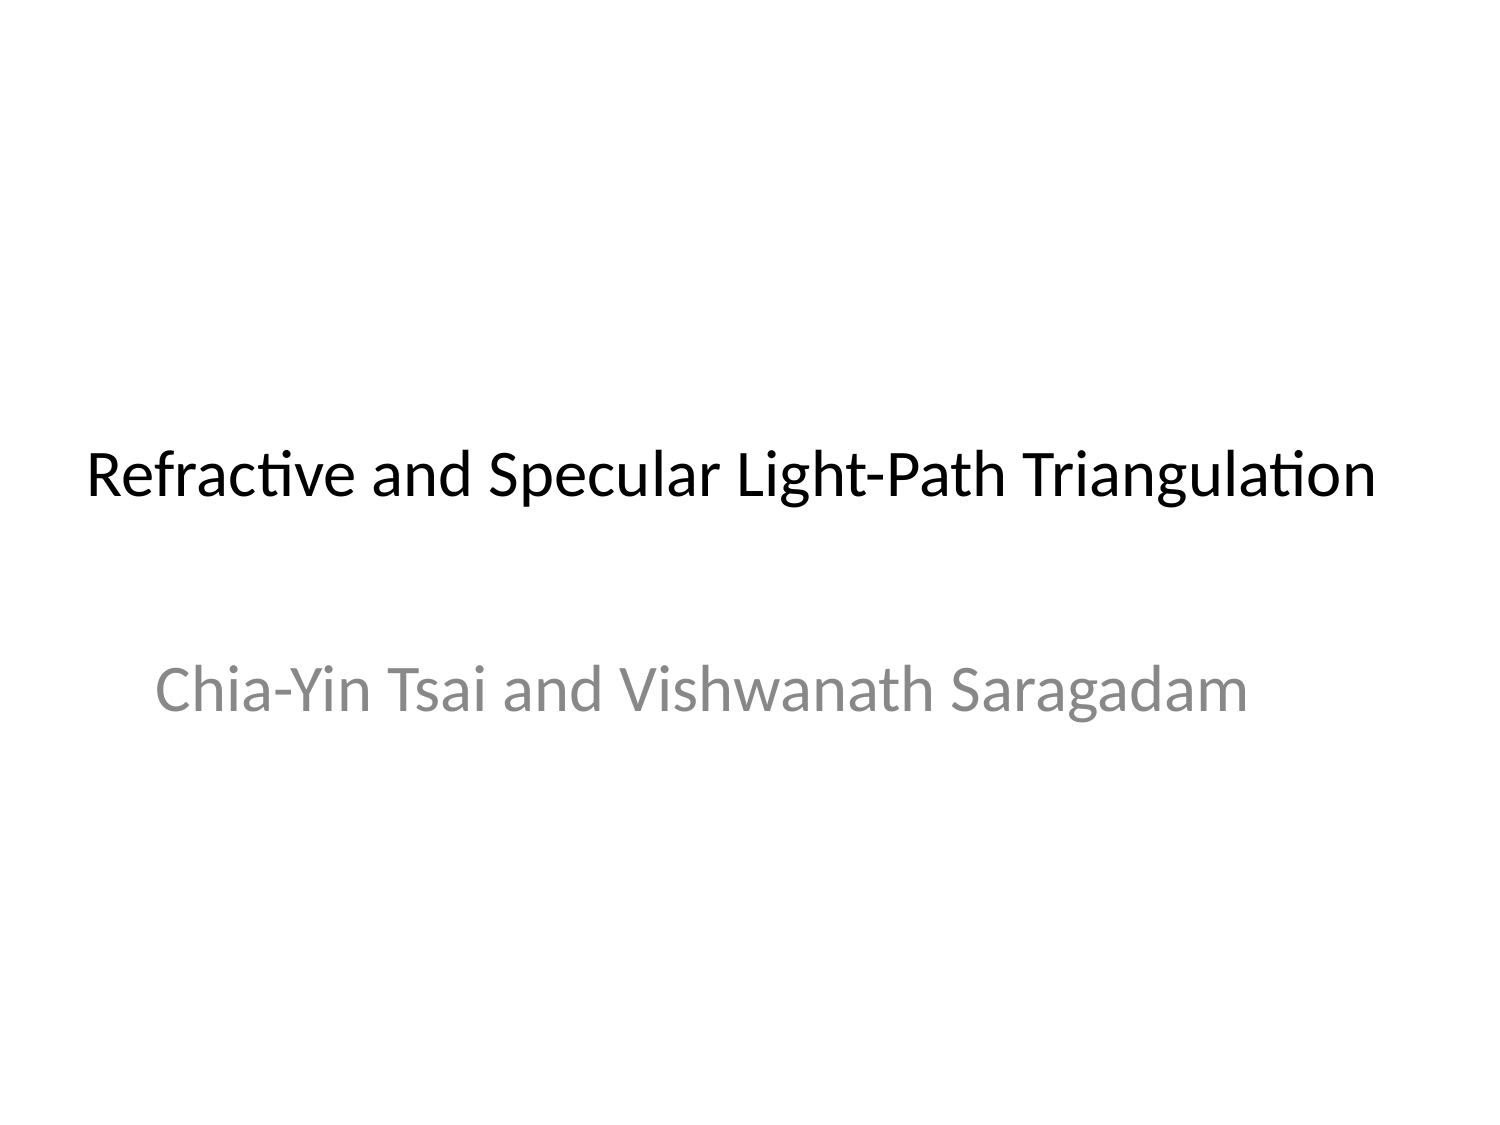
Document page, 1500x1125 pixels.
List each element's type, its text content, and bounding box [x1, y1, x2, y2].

title Refractive and Specular Light-Path Triangulation [29, 349, 1436, 591]
subtitle Chia-Yin Tsai and Vishwanath Saragadam [83, 637, 1323, 925]
